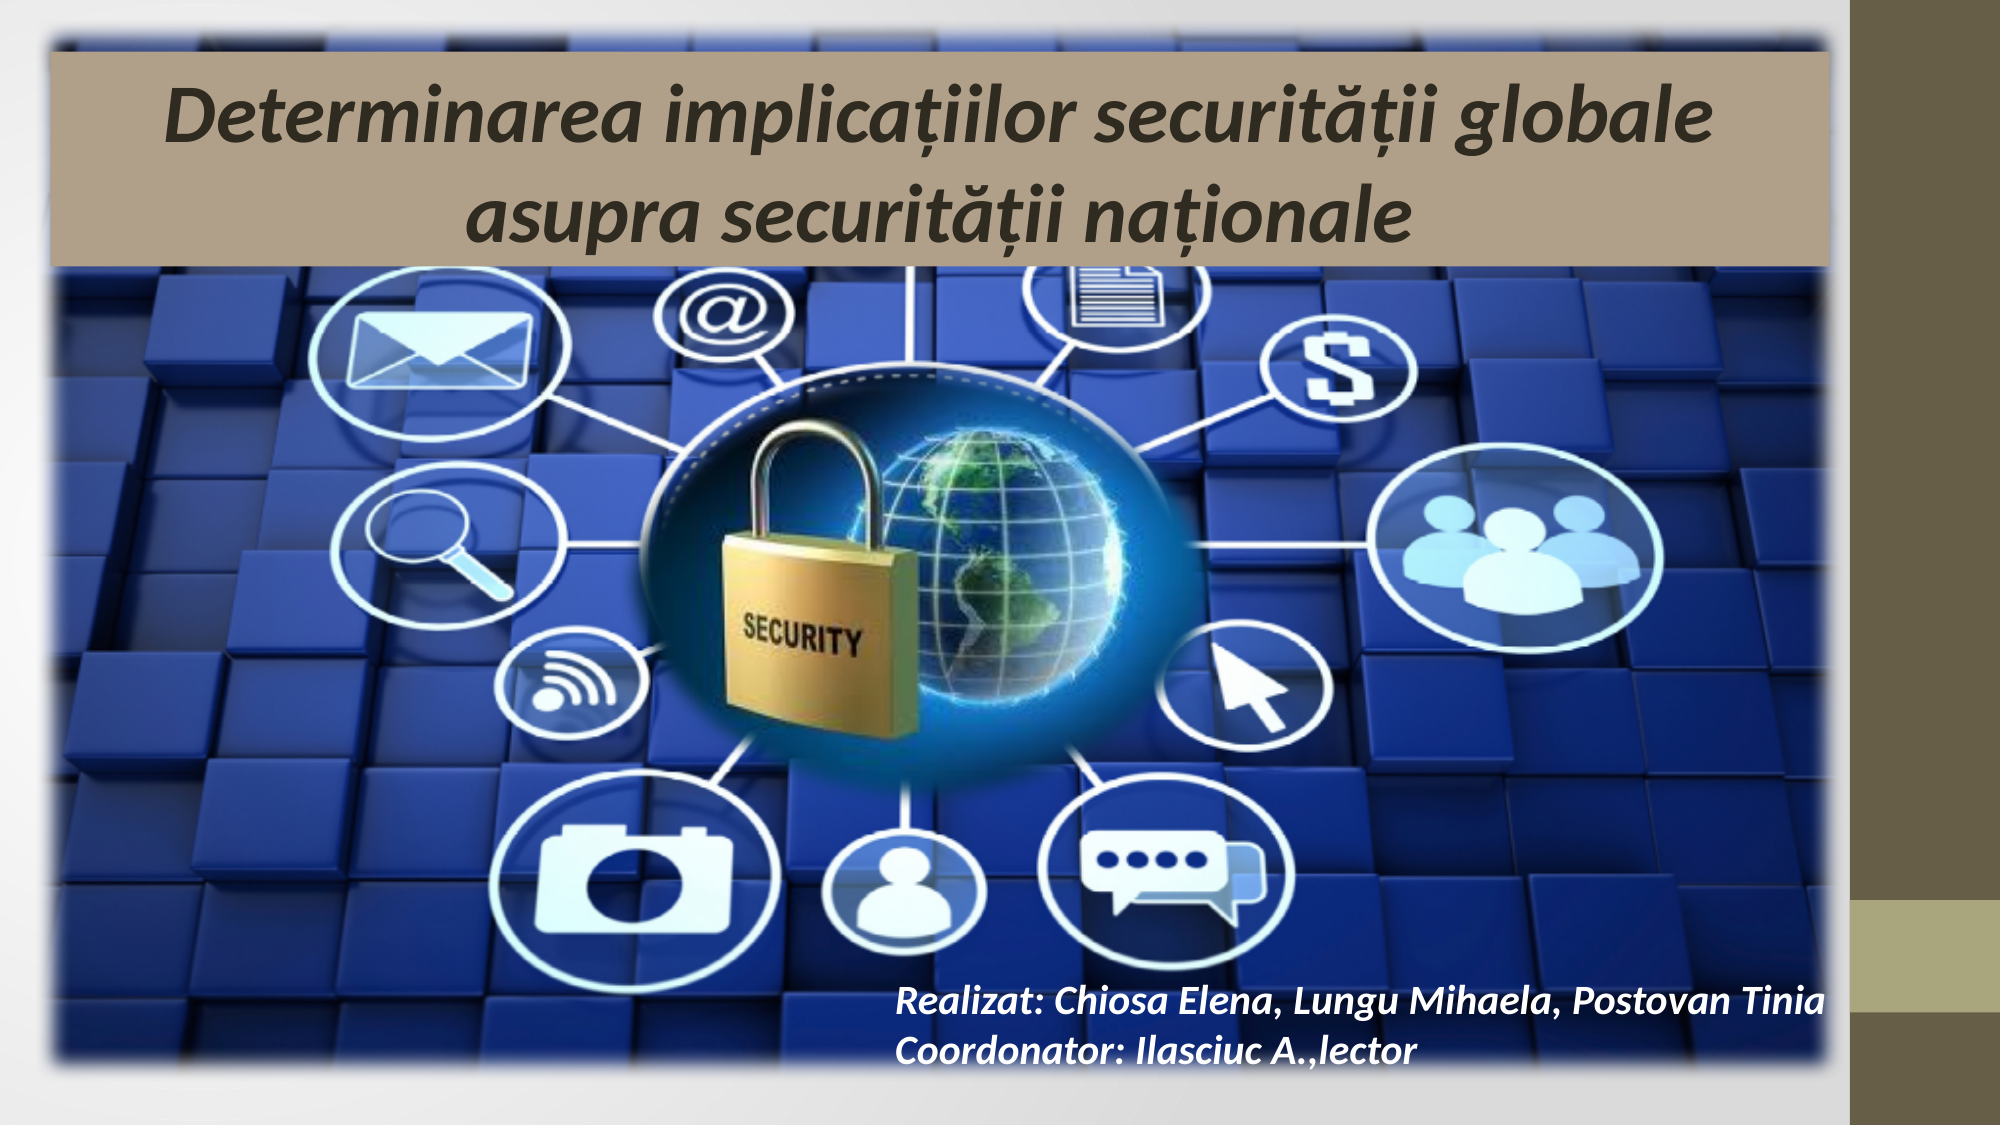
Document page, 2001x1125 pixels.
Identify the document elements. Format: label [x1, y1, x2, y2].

picture [35, 20, 1845, 1083]
